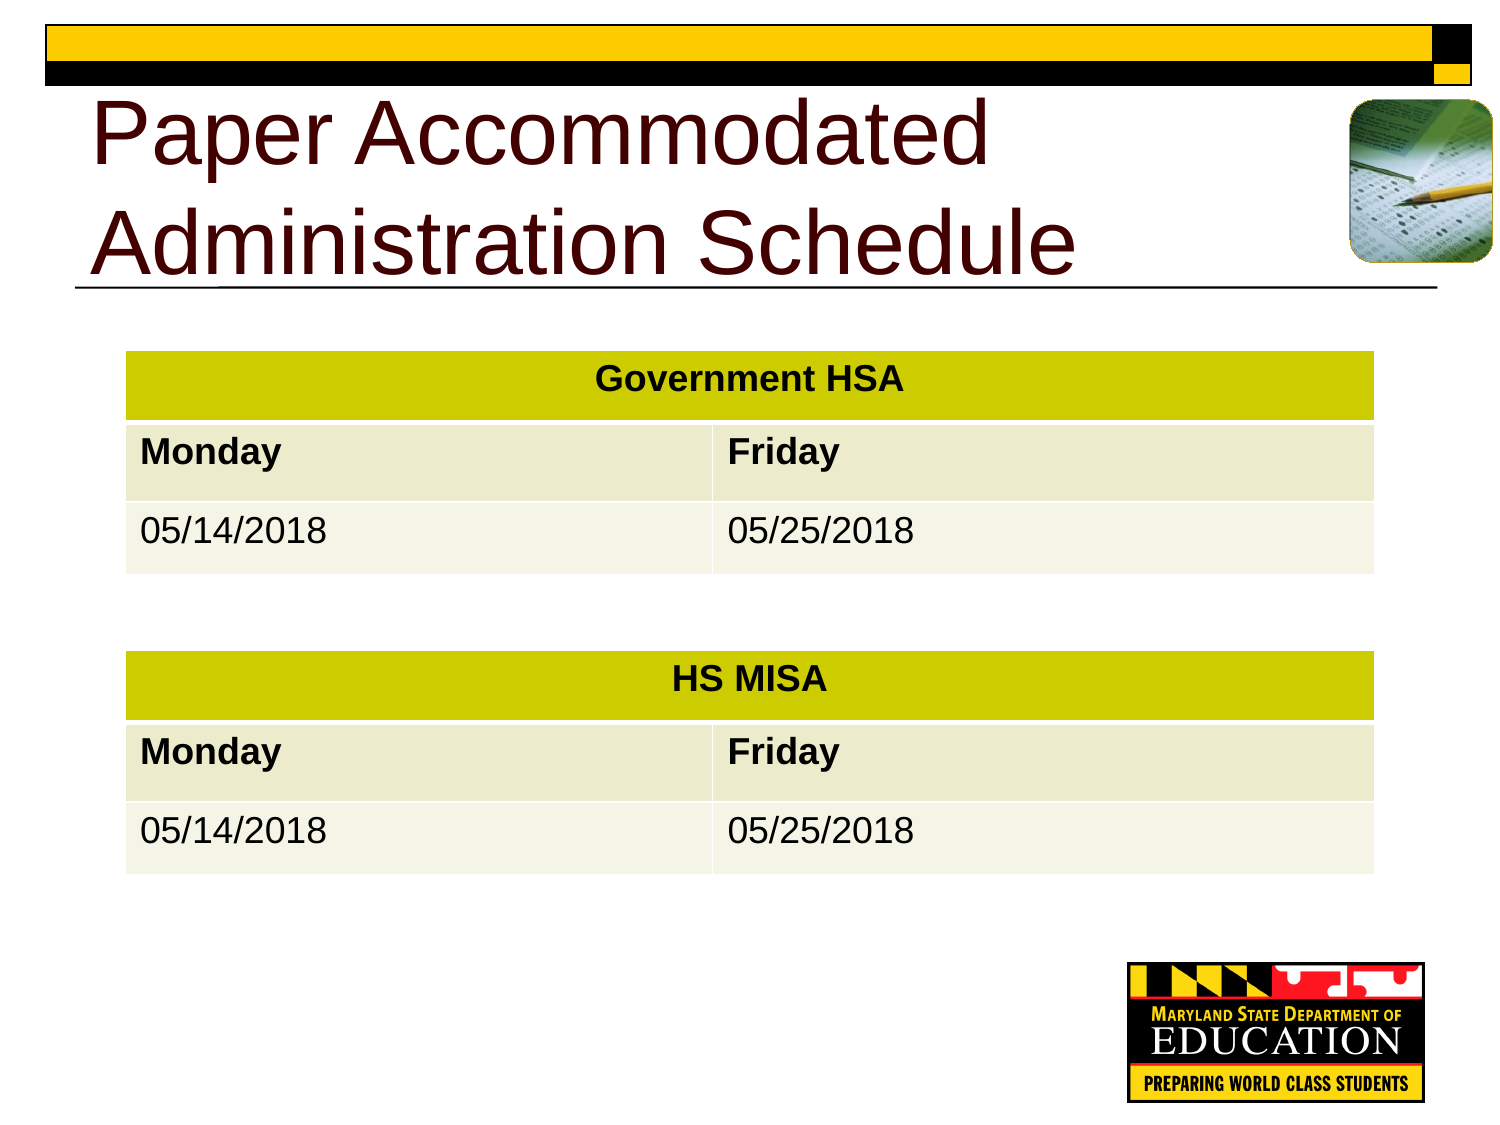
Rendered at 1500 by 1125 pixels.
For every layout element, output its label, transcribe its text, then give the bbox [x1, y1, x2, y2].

table_cell Monday [126, 425, 712, 501]
table_cell 05/14/2018 [126, 803, 712, 874]
table_cell 05/25/2018 [713, 503, 1374, 574]
table_cell Friday [713, 725, 1374, 801]
table_cell 05/14/2018 [126, 503, 712, 574]
table_header HS MISA [126, 651, 1374, 720]
picture [1349, 99, 1494, 263]
picture [1127, 962, 1425, 1103]
table_header Government HSA [126, 351, 1374, 420]
table_cell 05/25/2018 [713, 803, 1374, 874]
table_cell Friday [713, 425, 1374, 501]
table_cell Monday [126, 725, 712, 801]
title Paper Accommodated Administration Schedule [74, 87, 1426, 301]
